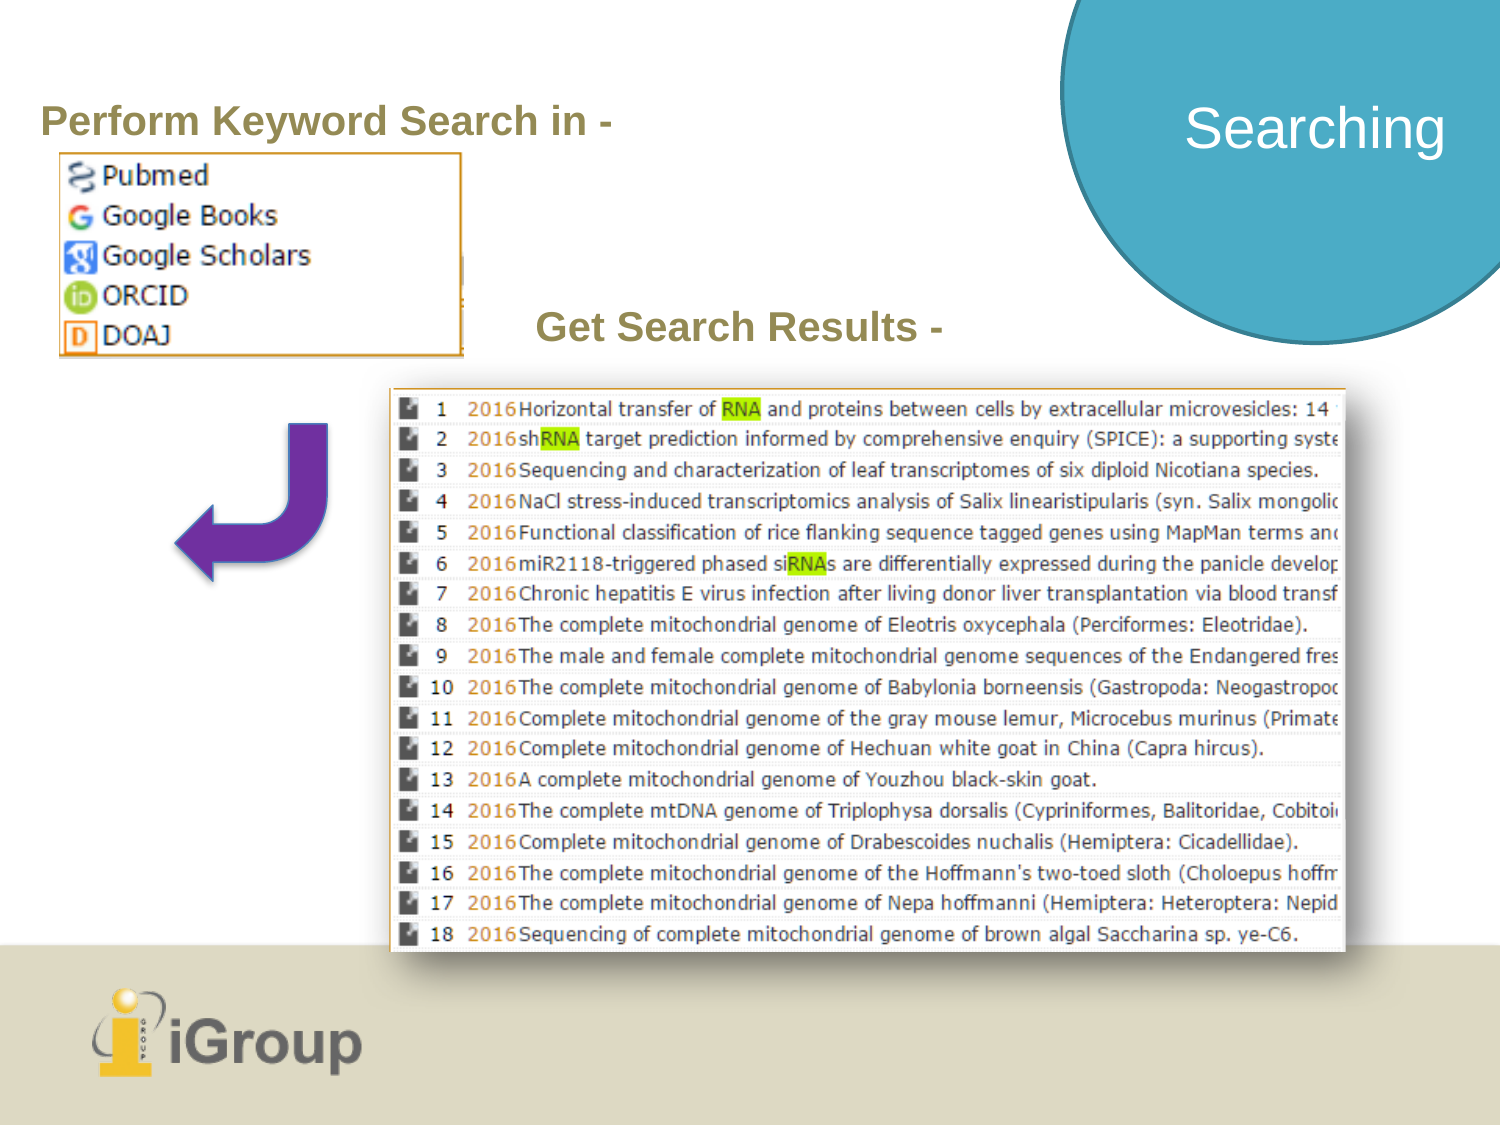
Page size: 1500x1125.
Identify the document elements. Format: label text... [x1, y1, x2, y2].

picture [389, 388, 1346, 952]
picture [91, 988, 369, 1077]
text_box Get Search Results - [520, 292, 959, 358]
picture [58, 151, 465, 359]
text_box Searching [1060, 0, 1500, 346]
text_box [174, 423, 328, 582]
text_box Perform Keyword Search in - [25, 86, 629, 152]
